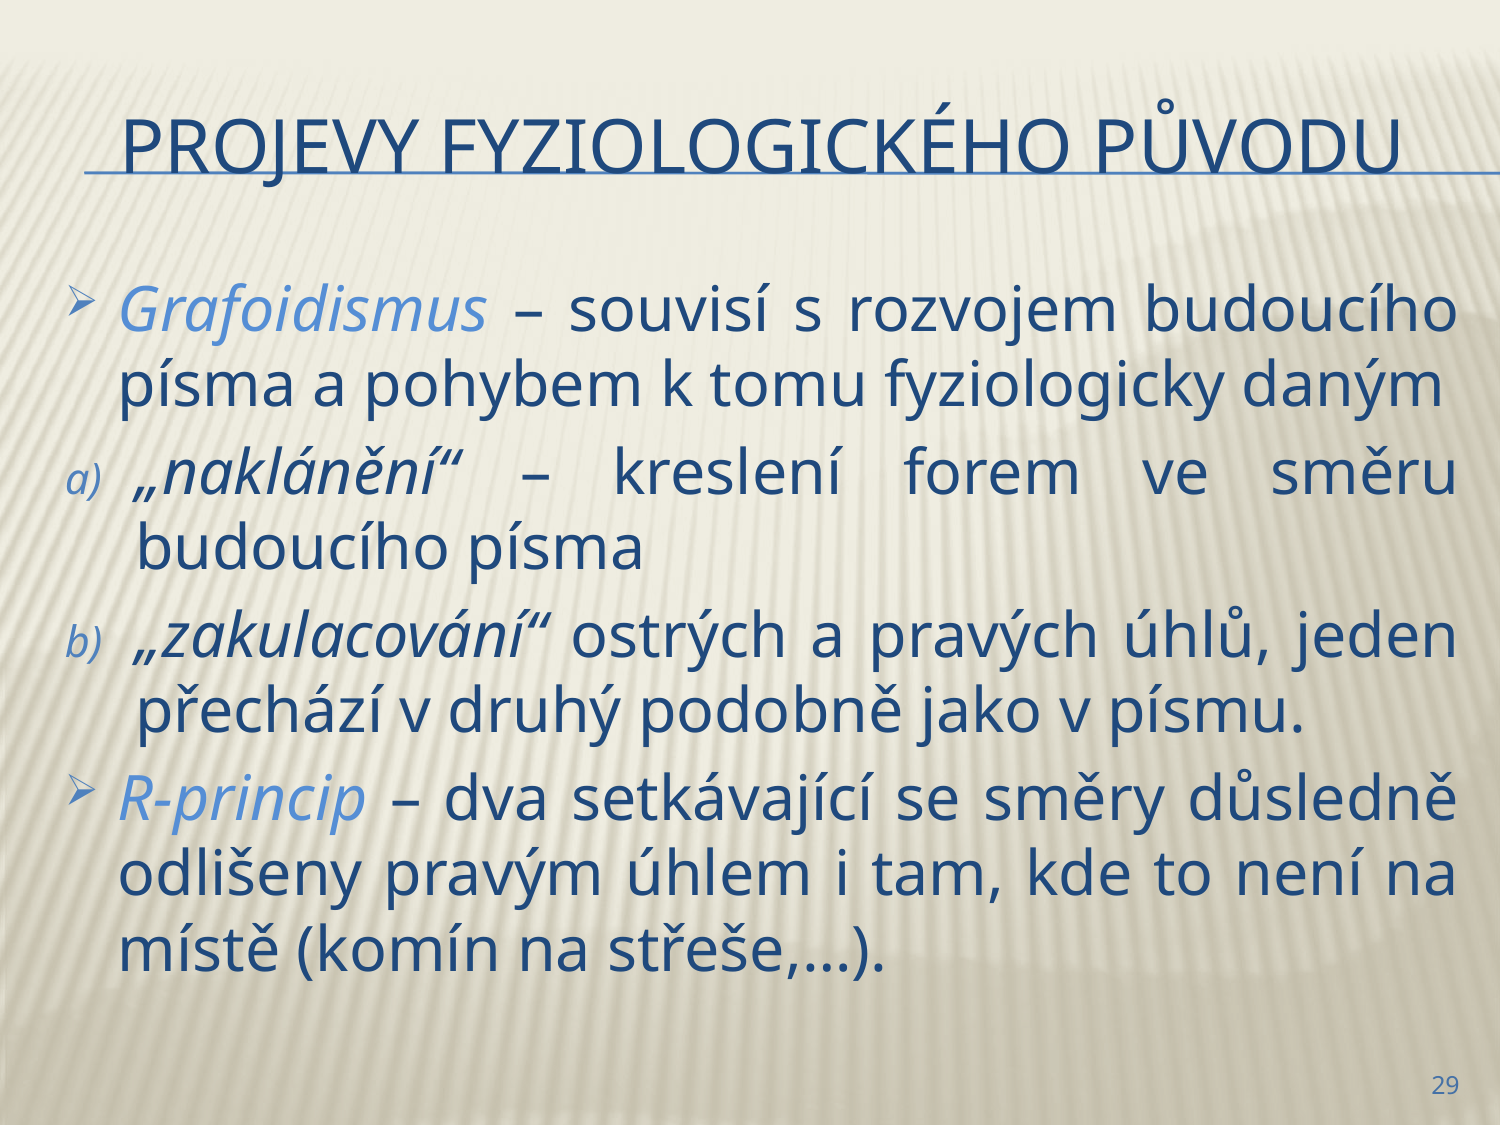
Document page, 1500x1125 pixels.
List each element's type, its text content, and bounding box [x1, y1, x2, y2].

list Grafoidismus – souvisí s rozvojem budoucího písma a pohybem k tomu fyziologicky daným „naklánění“ – kreslení forem ve směru budoucího písma „zakulacování“ ostrých a pravých úhlů, jeden přechází v druhý podobně jako v písmu. R-princip – dva setkávající se směry důsledně odlišeny pravým úhlem i tam, kde to není na místě (komín na střeše,…). [50, 254, 1475, 998]
slide_number 29 [1350, 1061, 1475, 1103]
title Projevy fyziologického původu [50, 75, 1475, 213]
